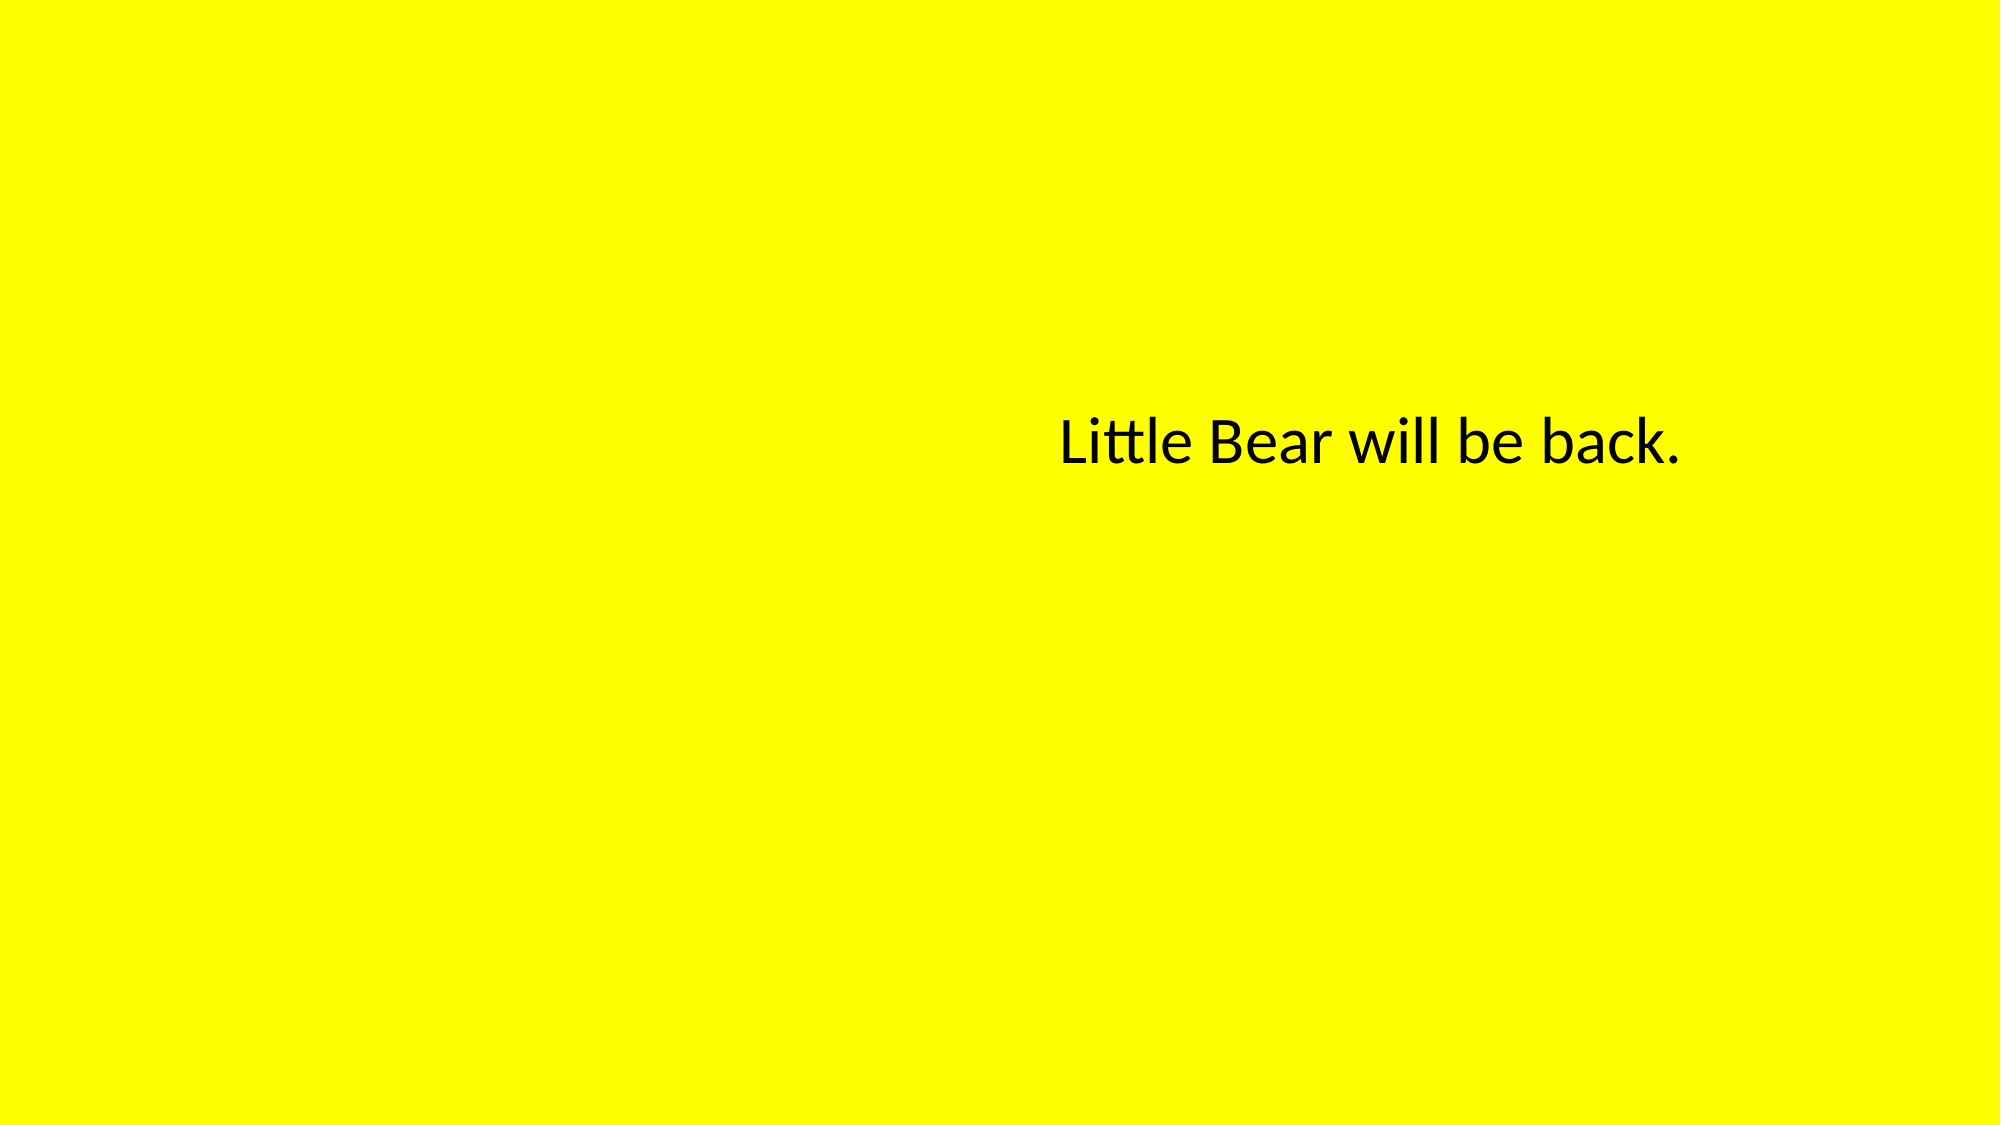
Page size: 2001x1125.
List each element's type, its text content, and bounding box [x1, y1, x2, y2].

text_box Little Bear will be back. [1045, 389, 1698, 530]
